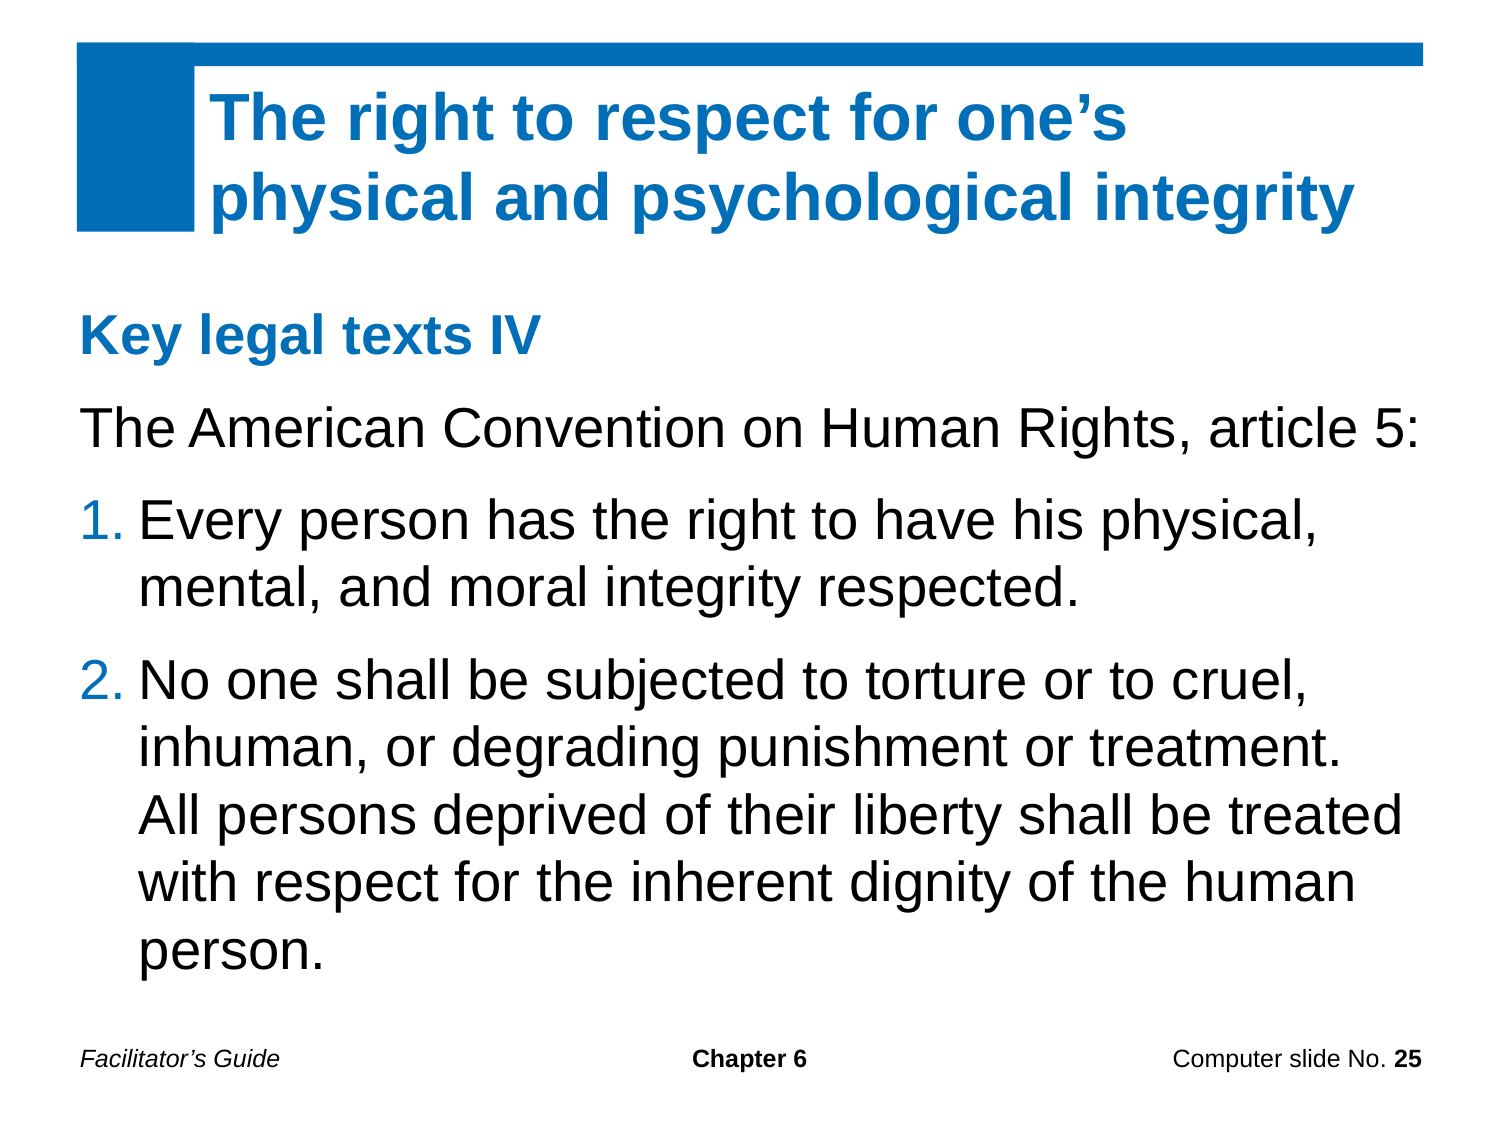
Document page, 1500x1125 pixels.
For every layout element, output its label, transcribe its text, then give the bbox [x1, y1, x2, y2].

footer Chapter 6 [512, 1034, 988, 1103]
text_box The right to respect for one’s physical and psychological integrity [194, 66, 1425, 256]
slide_number Facilitator’s Guide [64, 1034, 469, 1103]
text_box Computer slide No. 25 [1055, 1034, 1437, 1103]
text_box Key legal texts IV The American Convention on Human Rights, article 5: Every person has the right to have his physical, mental, and moral integrity respected. No one shall be subjected to torture or to cruel, inhuman, or degrading punishment or treatment. All persons deprived of their liberty shall be treated with respect for the inherent dignity of the human person. [64, 290, 1437, 1012]
